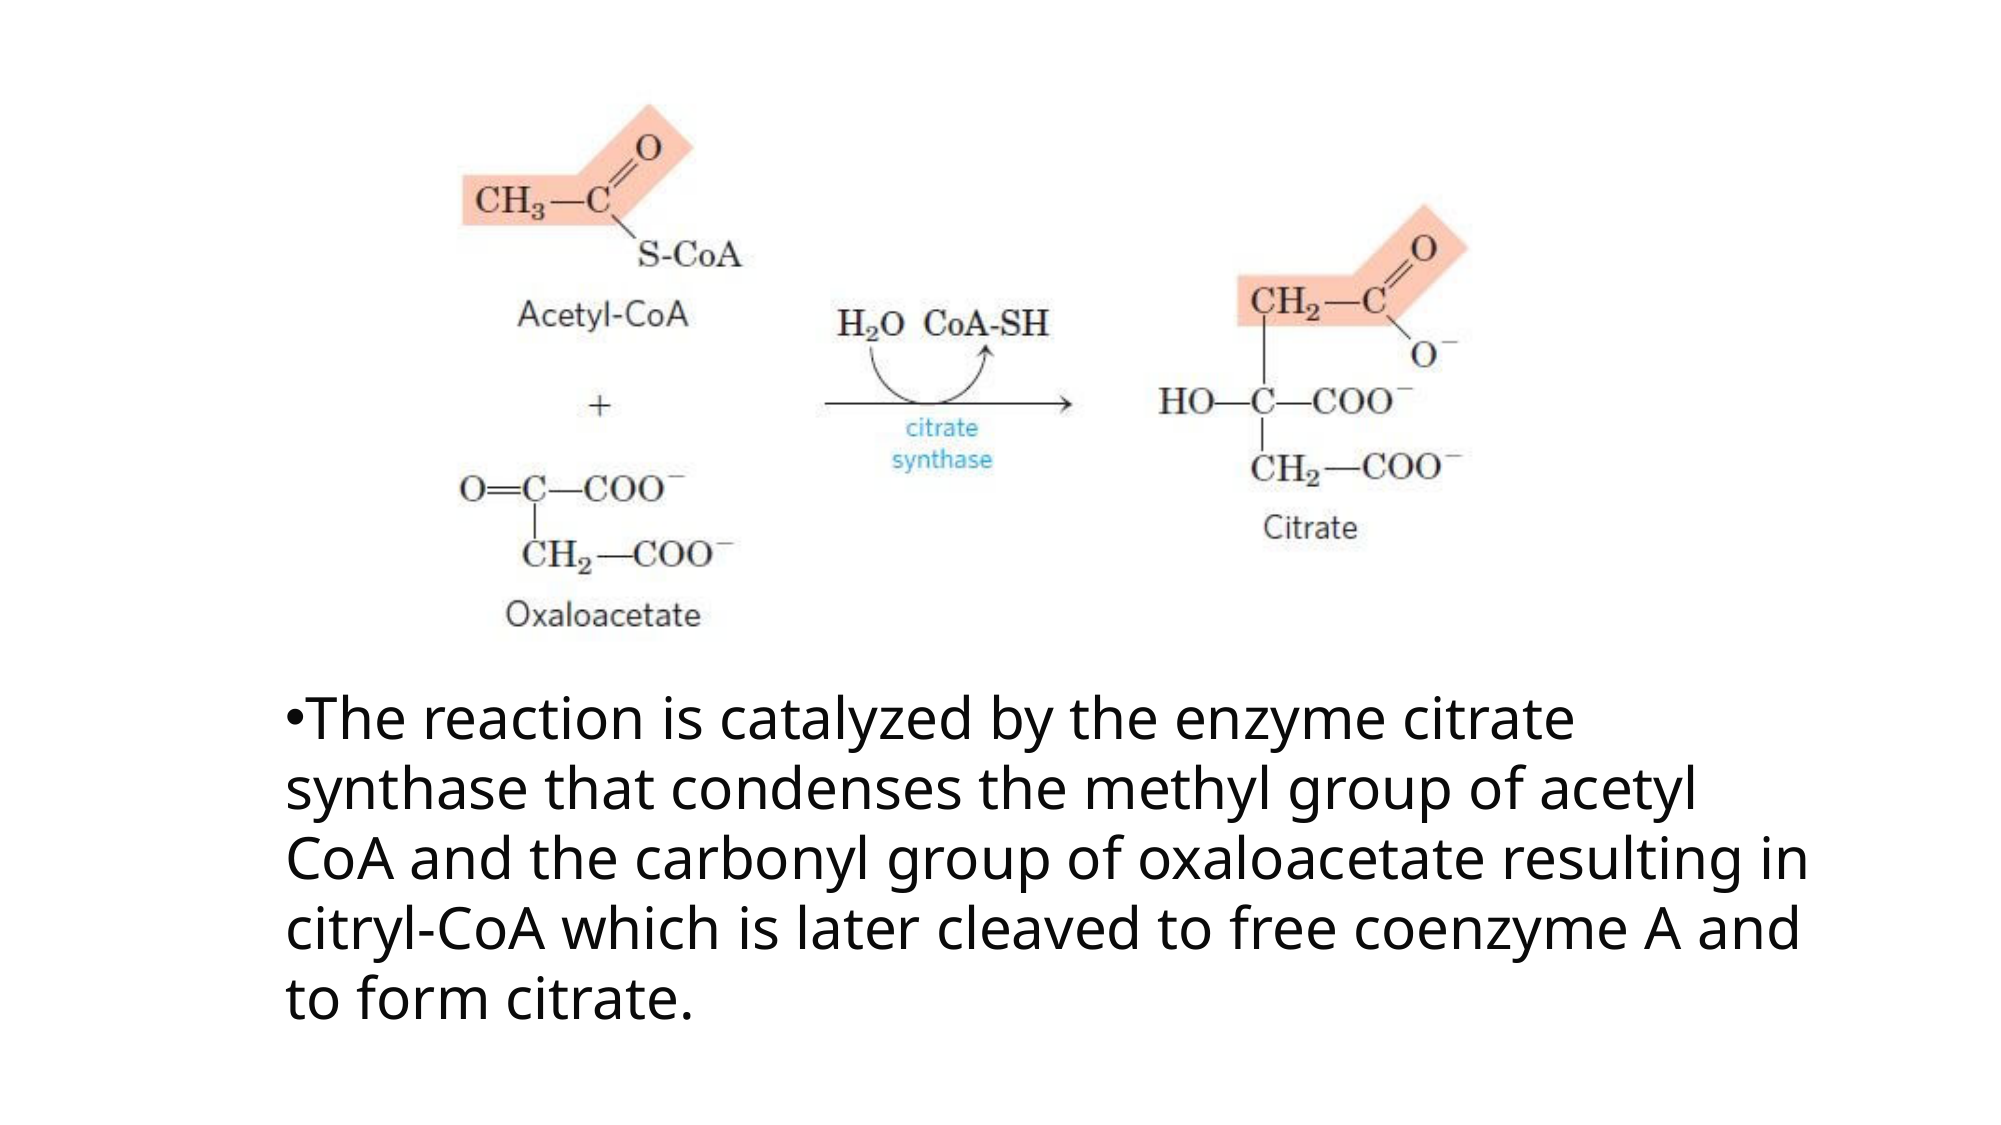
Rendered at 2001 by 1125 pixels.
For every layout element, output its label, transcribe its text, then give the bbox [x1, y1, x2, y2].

text_box The reaction is catalyzed by the enzyme citrate synthase that condenses the methyl group of acetyl CoA and the carbonyl group of oxaloacetate resulting in citryl-CoA which is later cleaved to free coenzyme A and to form citrate. [270, 674, 1828, 1039]
picture [428, 74, 1493, 651]
